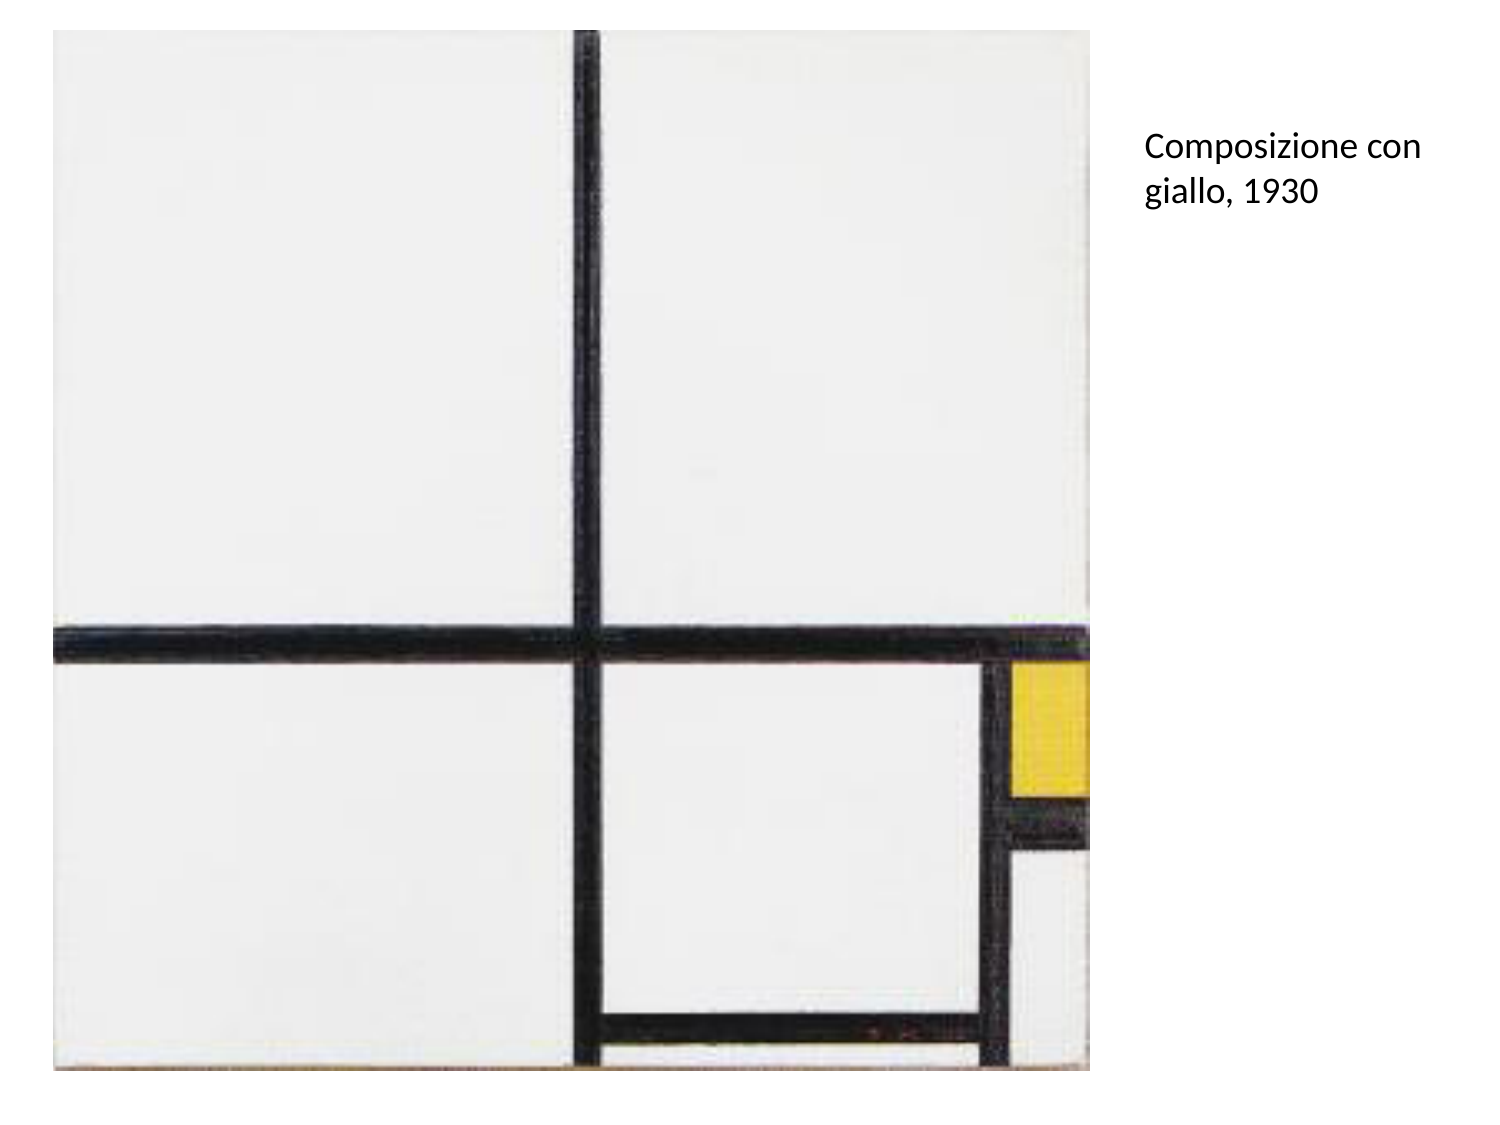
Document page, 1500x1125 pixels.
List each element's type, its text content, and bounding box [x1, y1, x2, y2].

text_box Composizione con giallo, 1930 [1129, 113, 1438, 219]
picture [52, 30, 1090, 1071]
